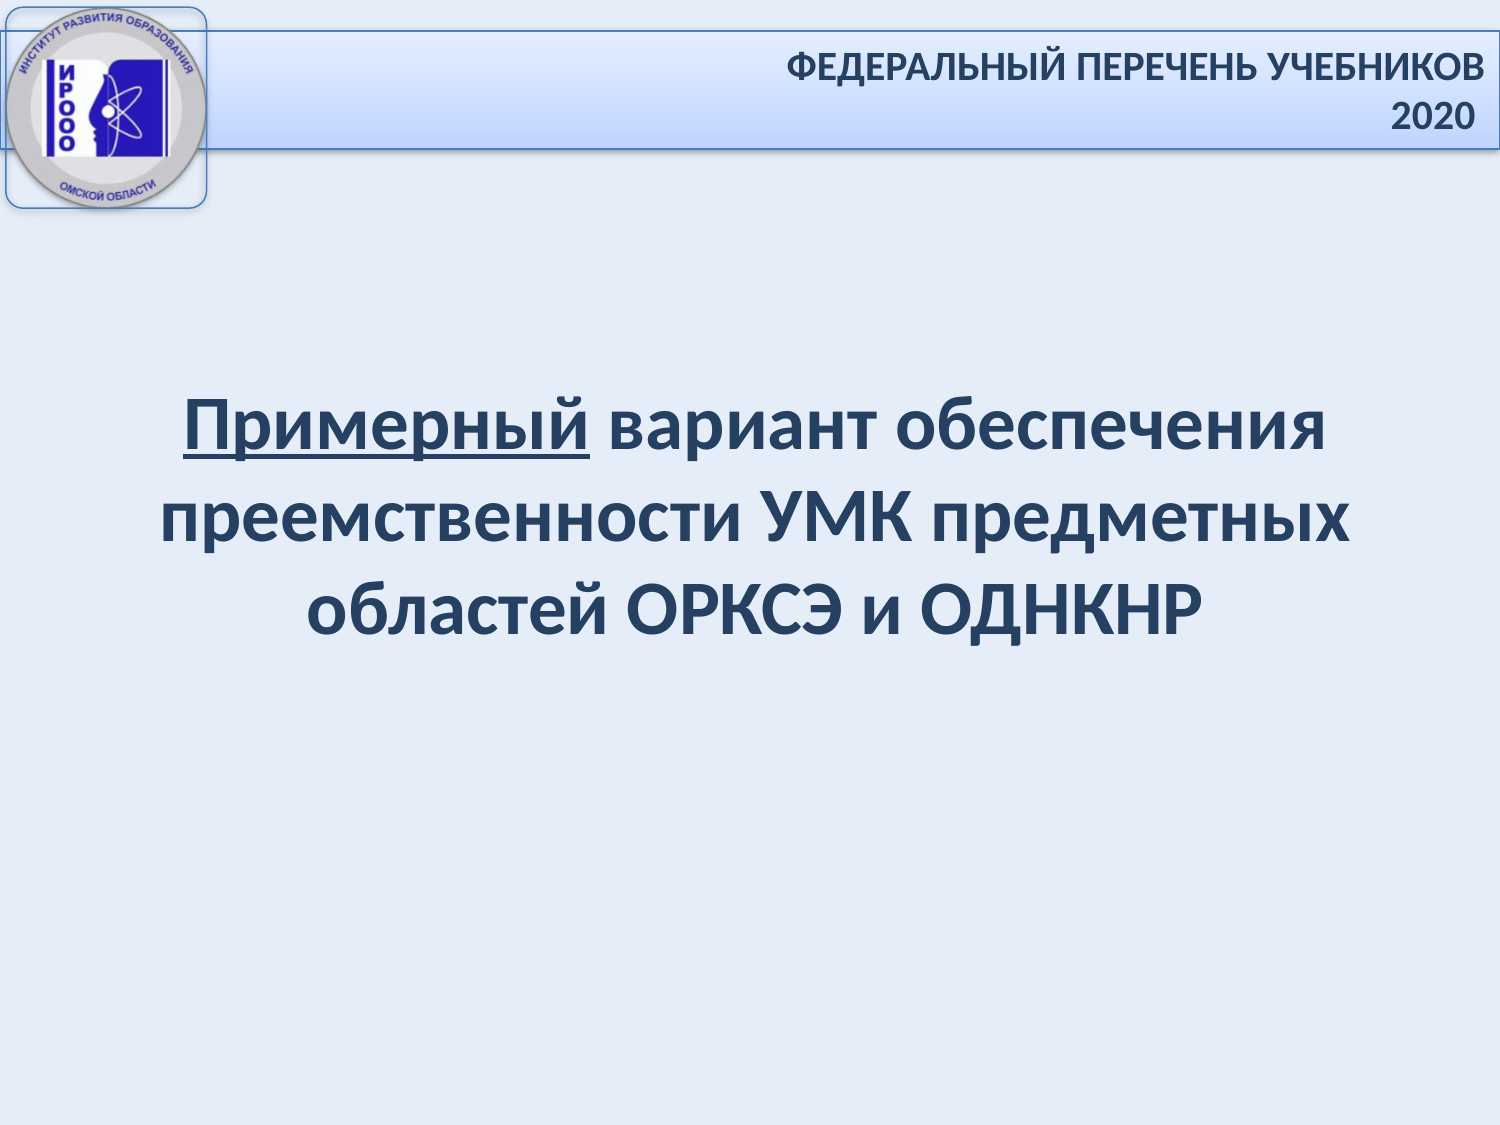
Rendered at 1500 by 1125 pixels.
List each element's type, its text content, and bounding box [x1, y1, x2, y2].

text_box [0, 6, 1500, 209]
list Примерный вариант обеспечения преемственности УМК предметных областей ОРКСЭ и ОДНКНР [106, 361, 1406, 657]
